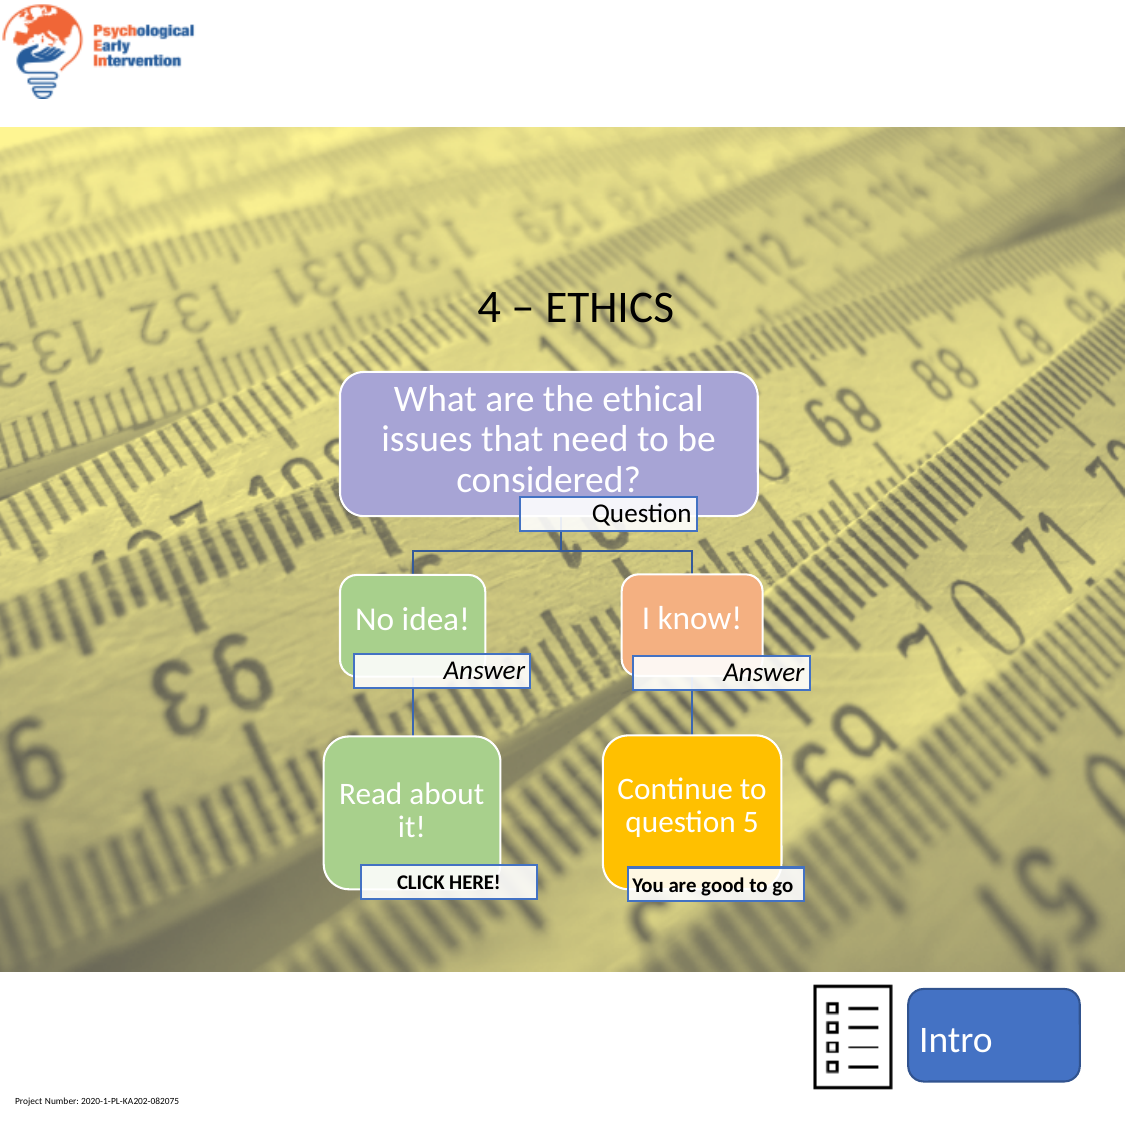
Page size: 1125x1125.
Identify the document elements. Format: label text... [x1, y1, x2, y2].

picture [1, 3, 197, 99]
text_box Intro [919, 1007, 1076, 1068]
picture [0, 127, 1125, 972]
picture [789, 974, 915, 1100]
text_box [919, 988, 1080, 1082]
